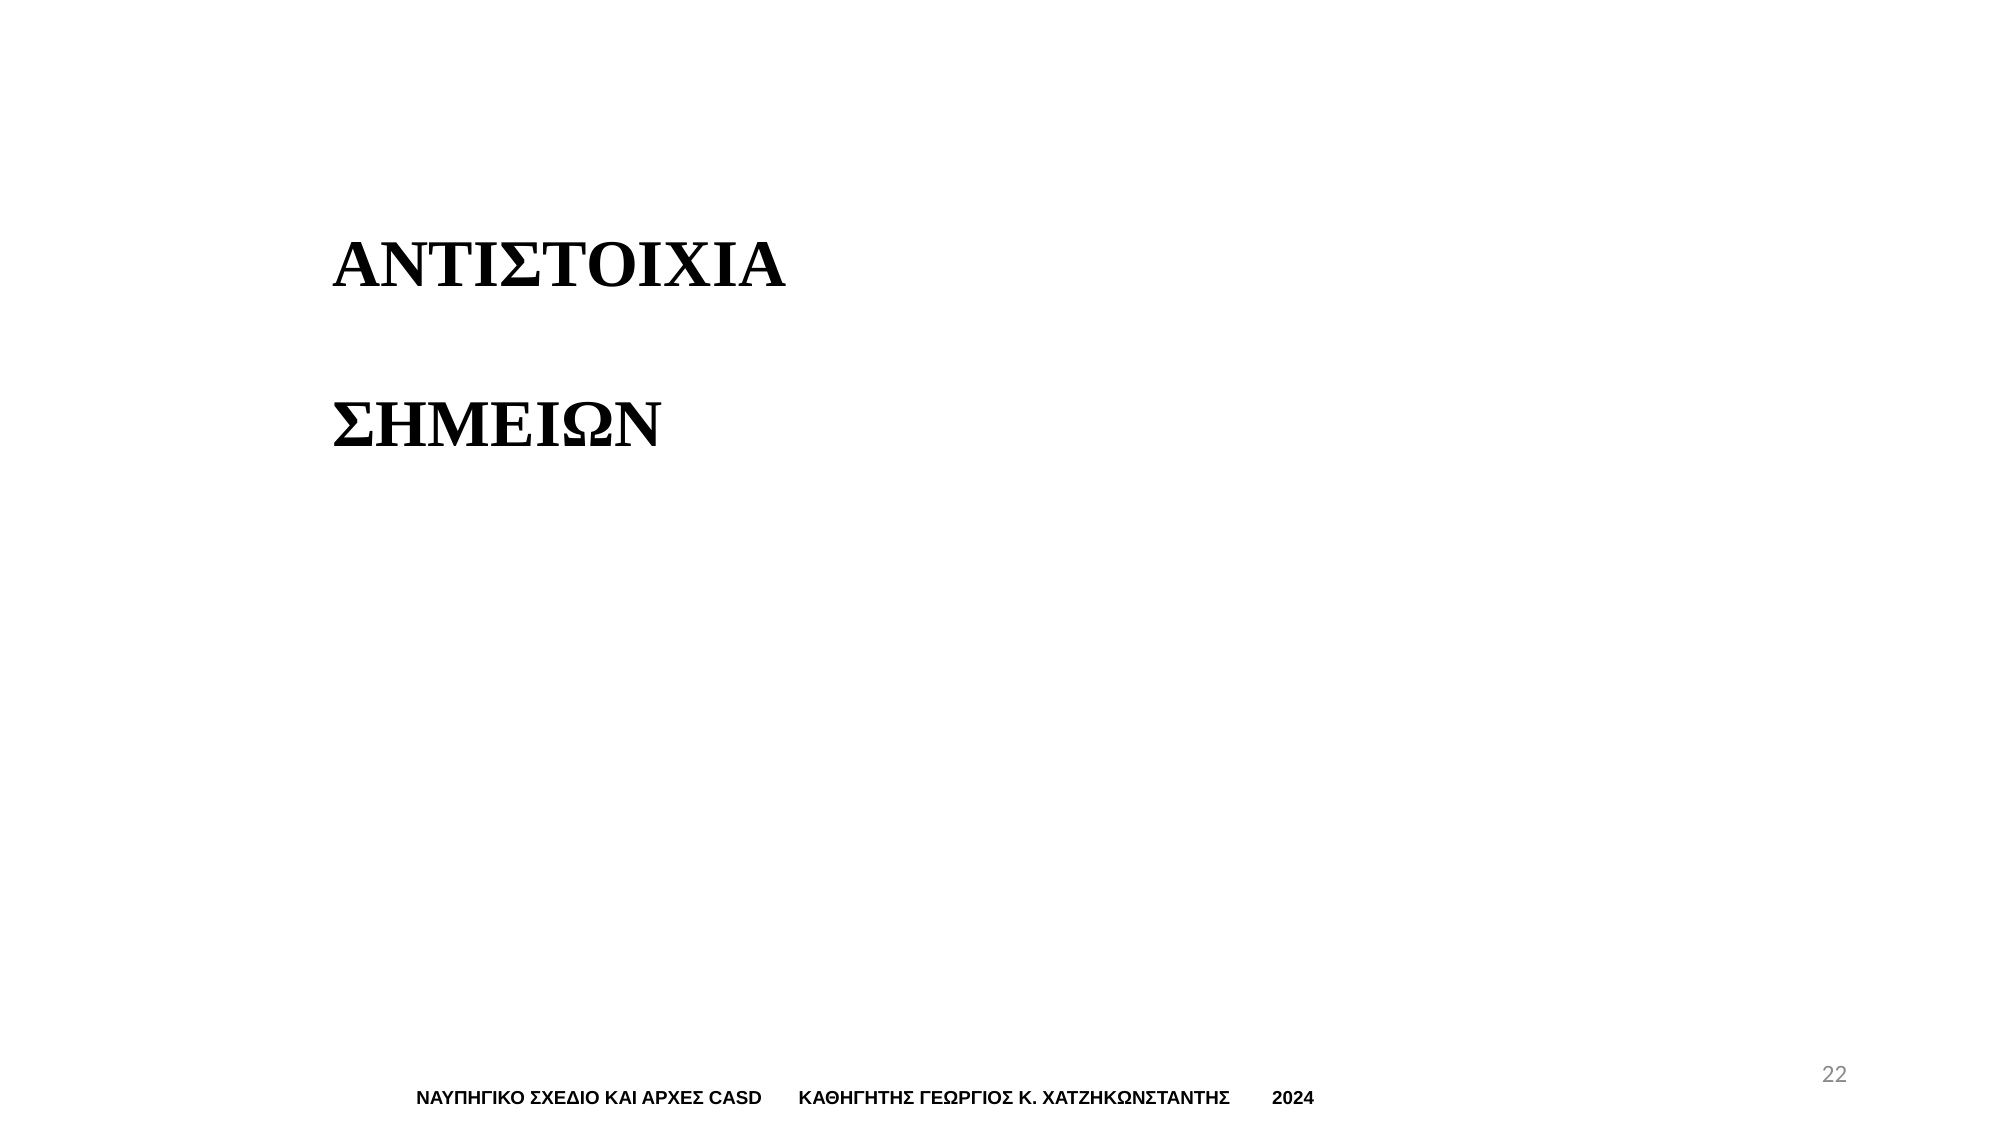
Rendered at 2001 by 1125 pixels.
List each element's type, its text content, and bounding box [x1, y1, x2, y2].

slide_number 22 [1412, 1042, 1863, 1103]
text_box ΑΝΤΙΣΤΟΙΧΙΑ ΣΗΜΕΙΩΝ [317, 212, 1212, 468]
text_box ΝΑΥΠΗΓΙΚΟ ΣΧΕΔΙΟ ΚΑΙ ΑΡΧΕΣ CASD ΚΑΘΗΓΗΤΗΣ ΓΕΩΡΓΙΟΣ Κ. ΧΑΤΖΗΚΩΝΣΤΑΝΤΗΣ 2024 [401, 1078, 1371, 1117]
